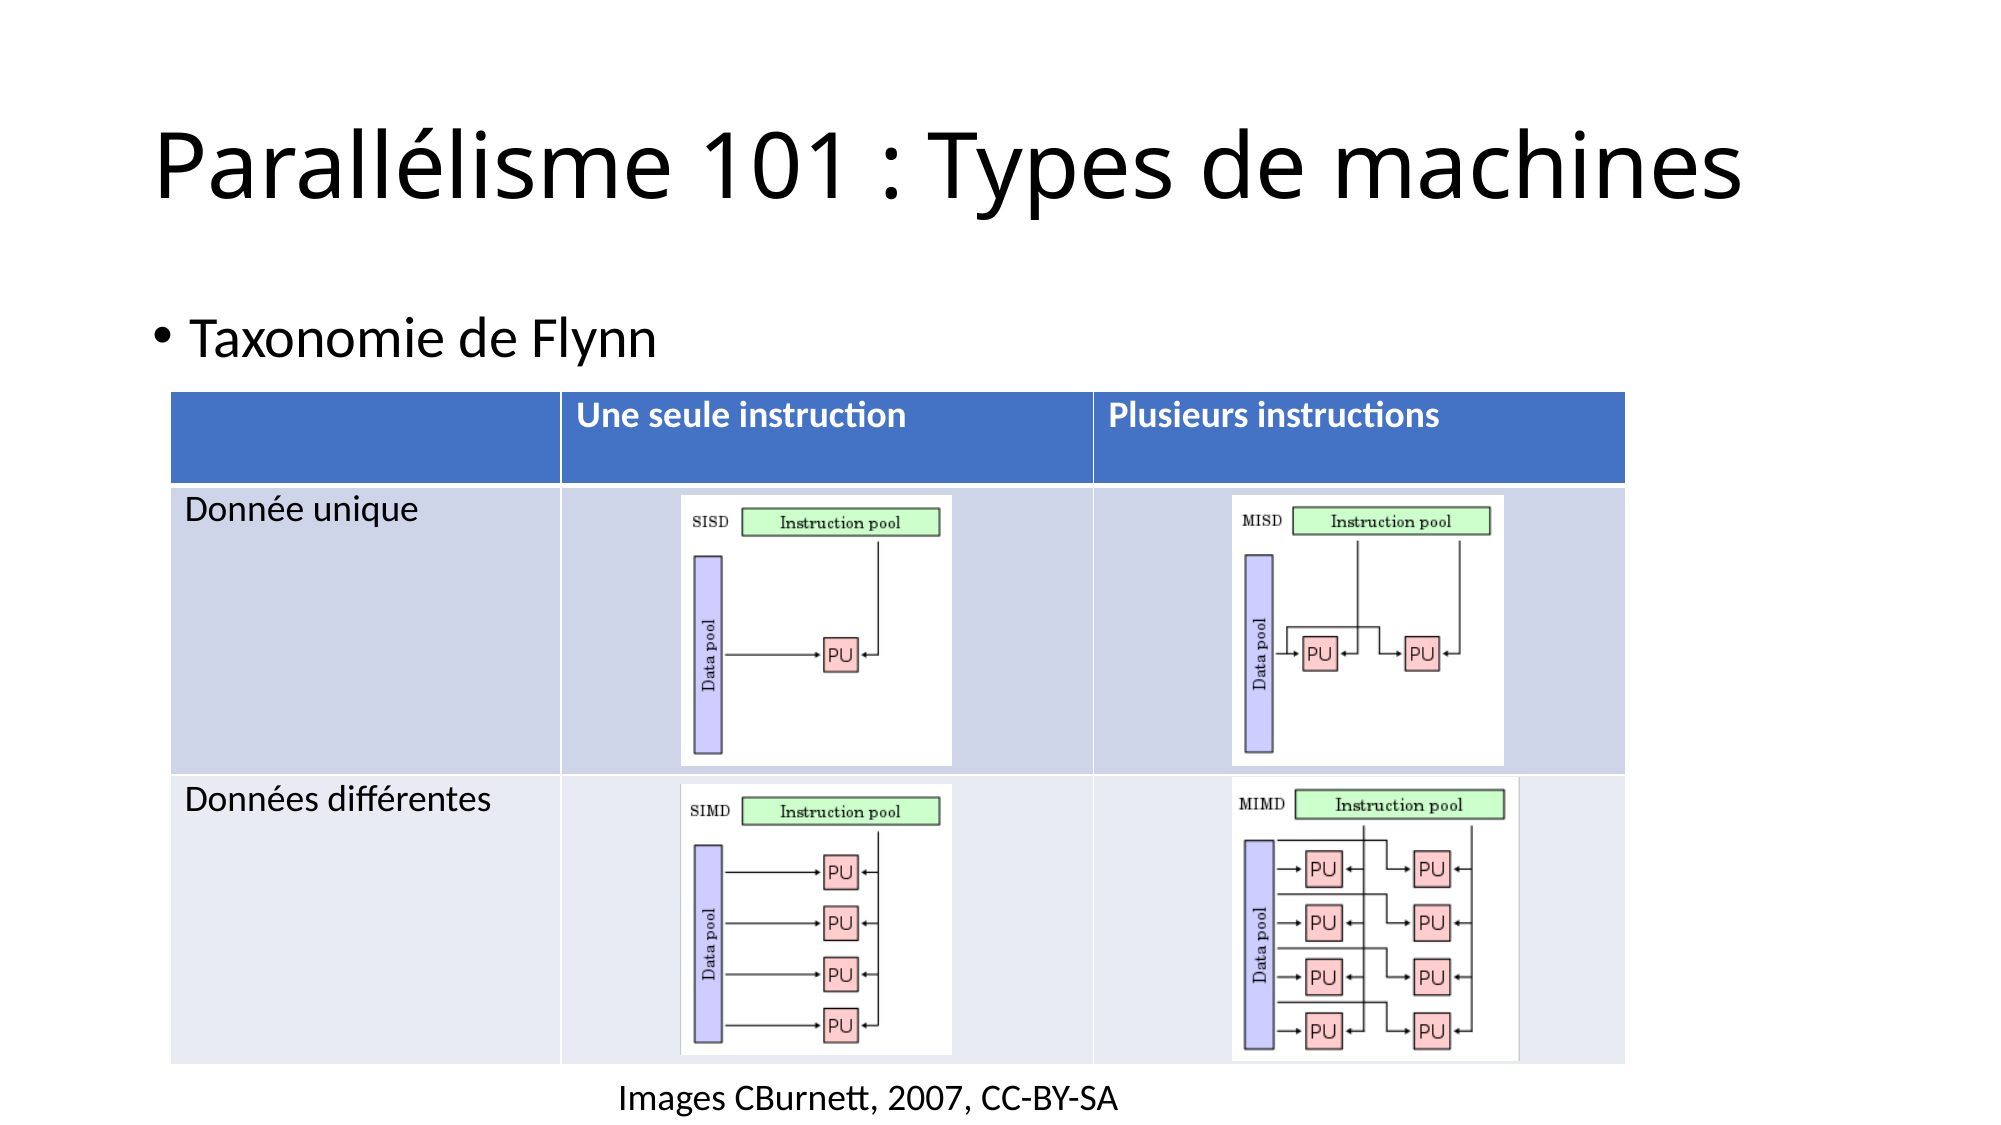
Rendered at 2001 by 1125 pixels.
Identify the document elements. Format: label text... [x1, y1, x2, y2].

table_cell [562, 488, 1093, 774]
list Taxonomie de Flynn [137, 299, 1863, 1014]
picture [680, 784, 952, 1055]
picture [681, 495, 952, 767]
title Parallélisme 101 : Types de machines [137, 59, 1863, 278]
table_cell [562, 776, 1093, 1064]
table_header Plusieurs instructions [1094, 392, 1625, 483]
table_cell [1094, 776, 1625, 1064]
table_cell Données différentes [171, 776, 560, 1064]
table_cell Donnée unique [171, 488, 560, 774]
table_cell [1094, 488, 1625, 774]
picture [1232, 777, 1520, 1061]
table_header [171, 392, 560, 483]
table_header Une seule instruction [562, 392, 1093, 483]
picture [1232, 495, 1504, 767]
text_box Images CBurnett, 2007, CC-BY-SA [603, 1065, 1491, 1125]
